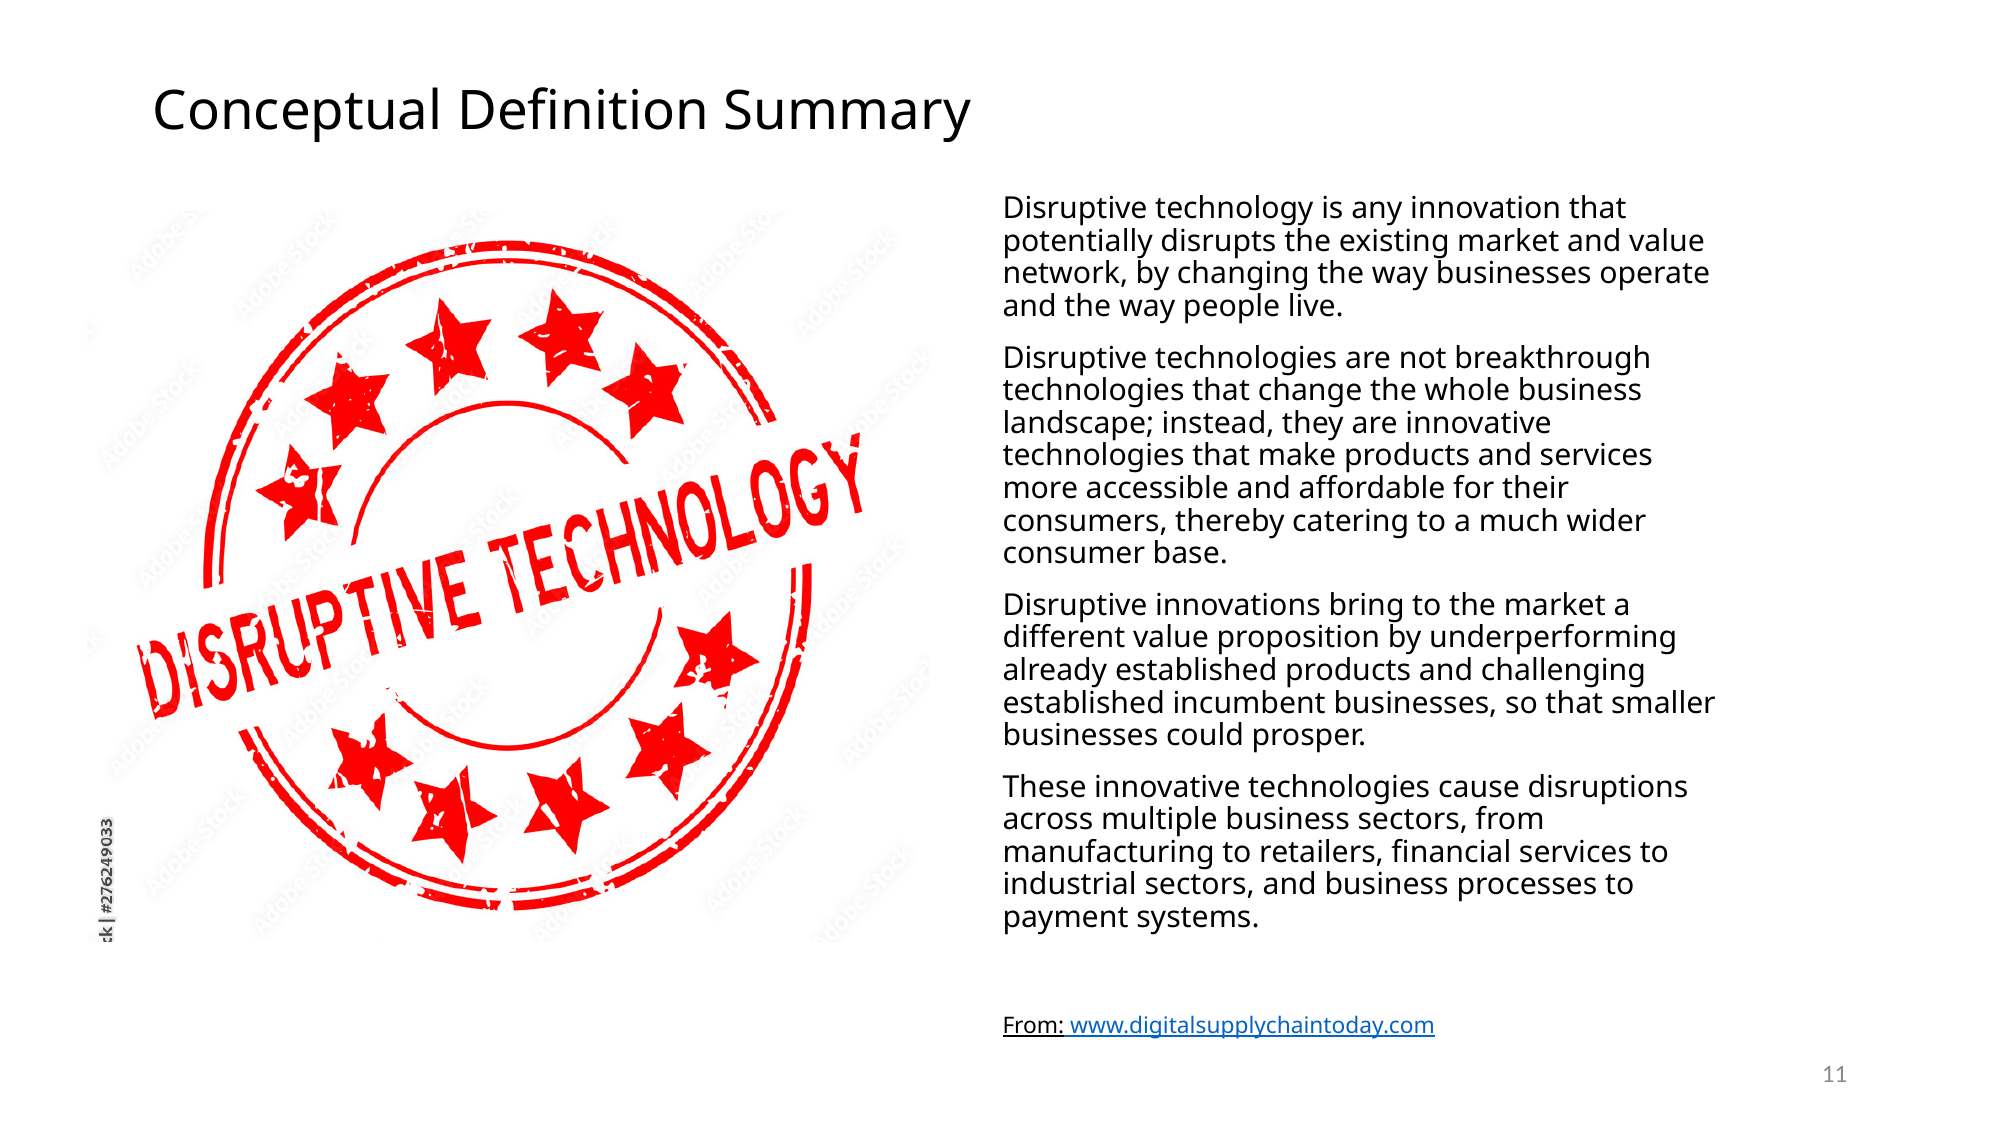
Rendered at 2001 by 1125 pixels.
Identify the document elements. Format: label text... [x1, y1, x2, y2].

slide_number 11 [1412, 1042, 1863, 1103]
list Disruptive technology is any innovation that potentially disrupts the existing market and value network, by changing the way businesses operate and the way people live. Disruptive technologies are not breakthrough technologies that change the whole business landscape; instead, they are innovative technologies that make products and services more accessible and affordable for their consumers, thereby catering to a much wider consumer base. Disruptive innovations bring to the market a different value proposition by underperforming already established products and challenging established incumbent businesses, so that smaller businesses could prosper. These innovative technologies cause disruptions across multiple business sectors, from manufacturing to retailers, financial services to industrial sectors, and business processes to payment systems. From: www.digitalsupplychaintoday.com [987, 185, 1744, 1048]
picture [87, 211, 929, 942]
title Conceptual Definition Summary [137, 36, 1142, 149]
